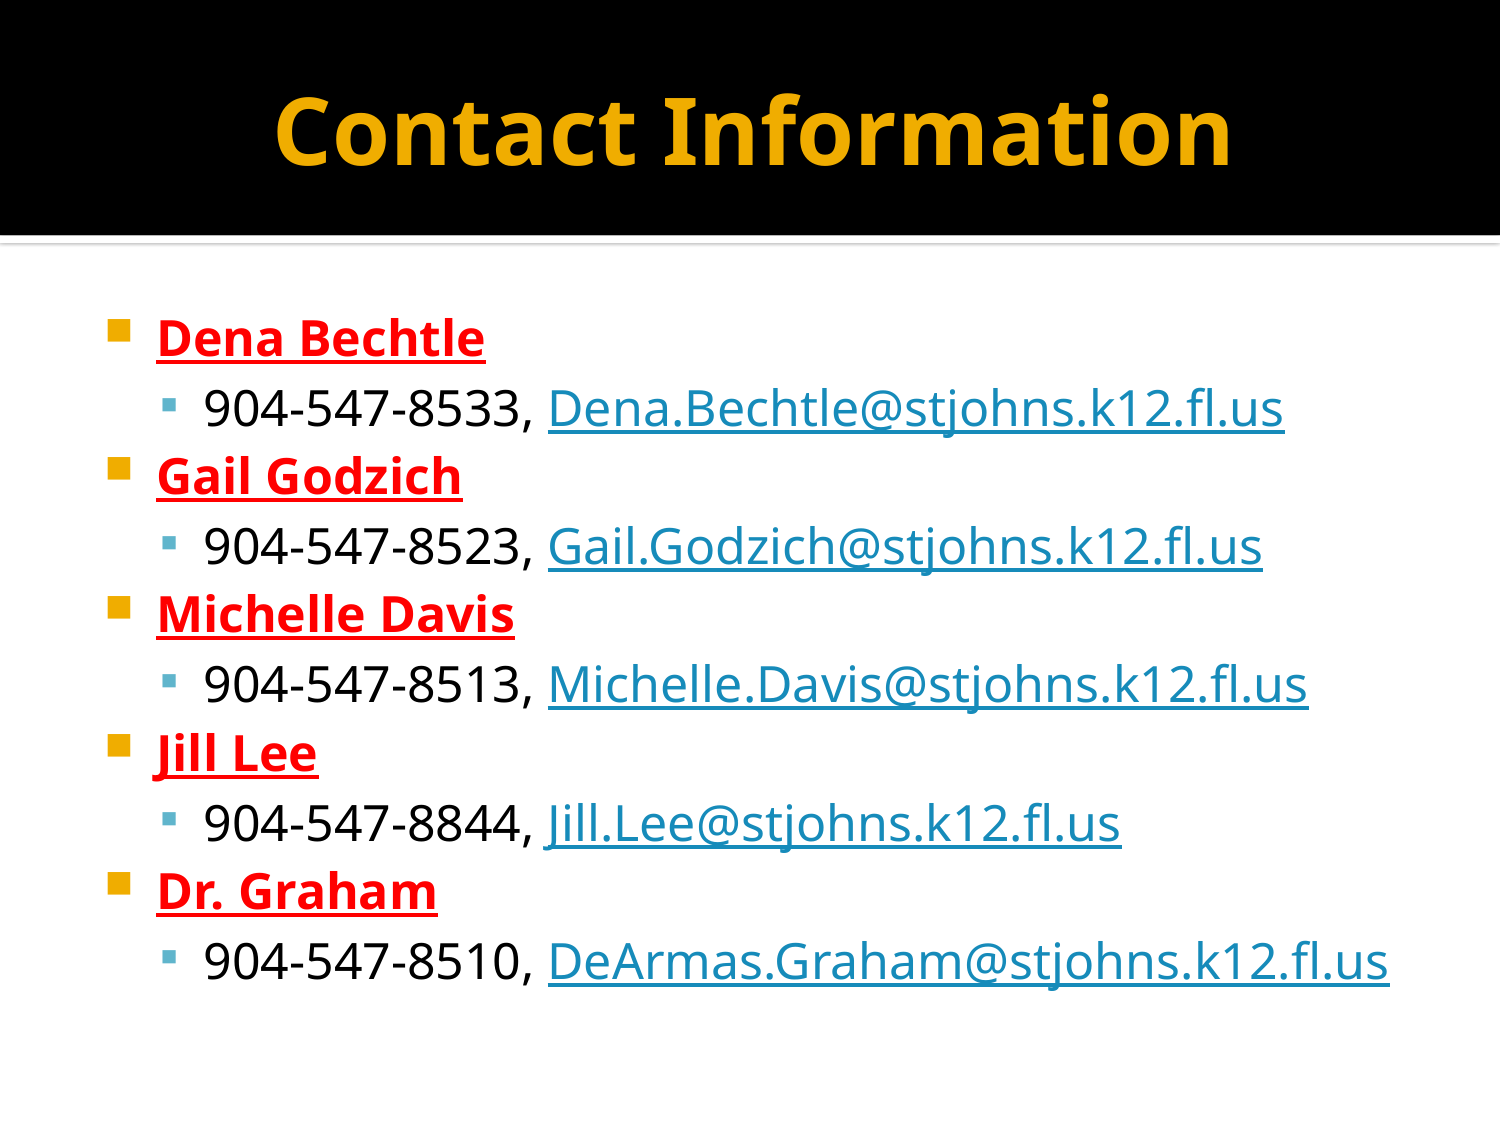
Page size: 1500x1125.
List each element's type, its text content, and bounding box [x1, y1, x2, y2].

title Contact Information [75, 25, 1425, 231]
list Dena Bechtle 904-547-8533, Dena.Bechtle@stjohns.k12.fl.us Gail Godzich 904-547-8523, Gail.Godzich@stjohns.k12.fl.us Michelle Davis 904-547-8513, Michelle.Davis@stjohns.k12.fl.us Jill Lee 904-547-8844, Jill.Lee@stjohns.k12.fl.us Dr. Graham 904-547-8510, DeArmas.Graham@stjohns.k12.fl.us [75, 291, 1425, 1075]
